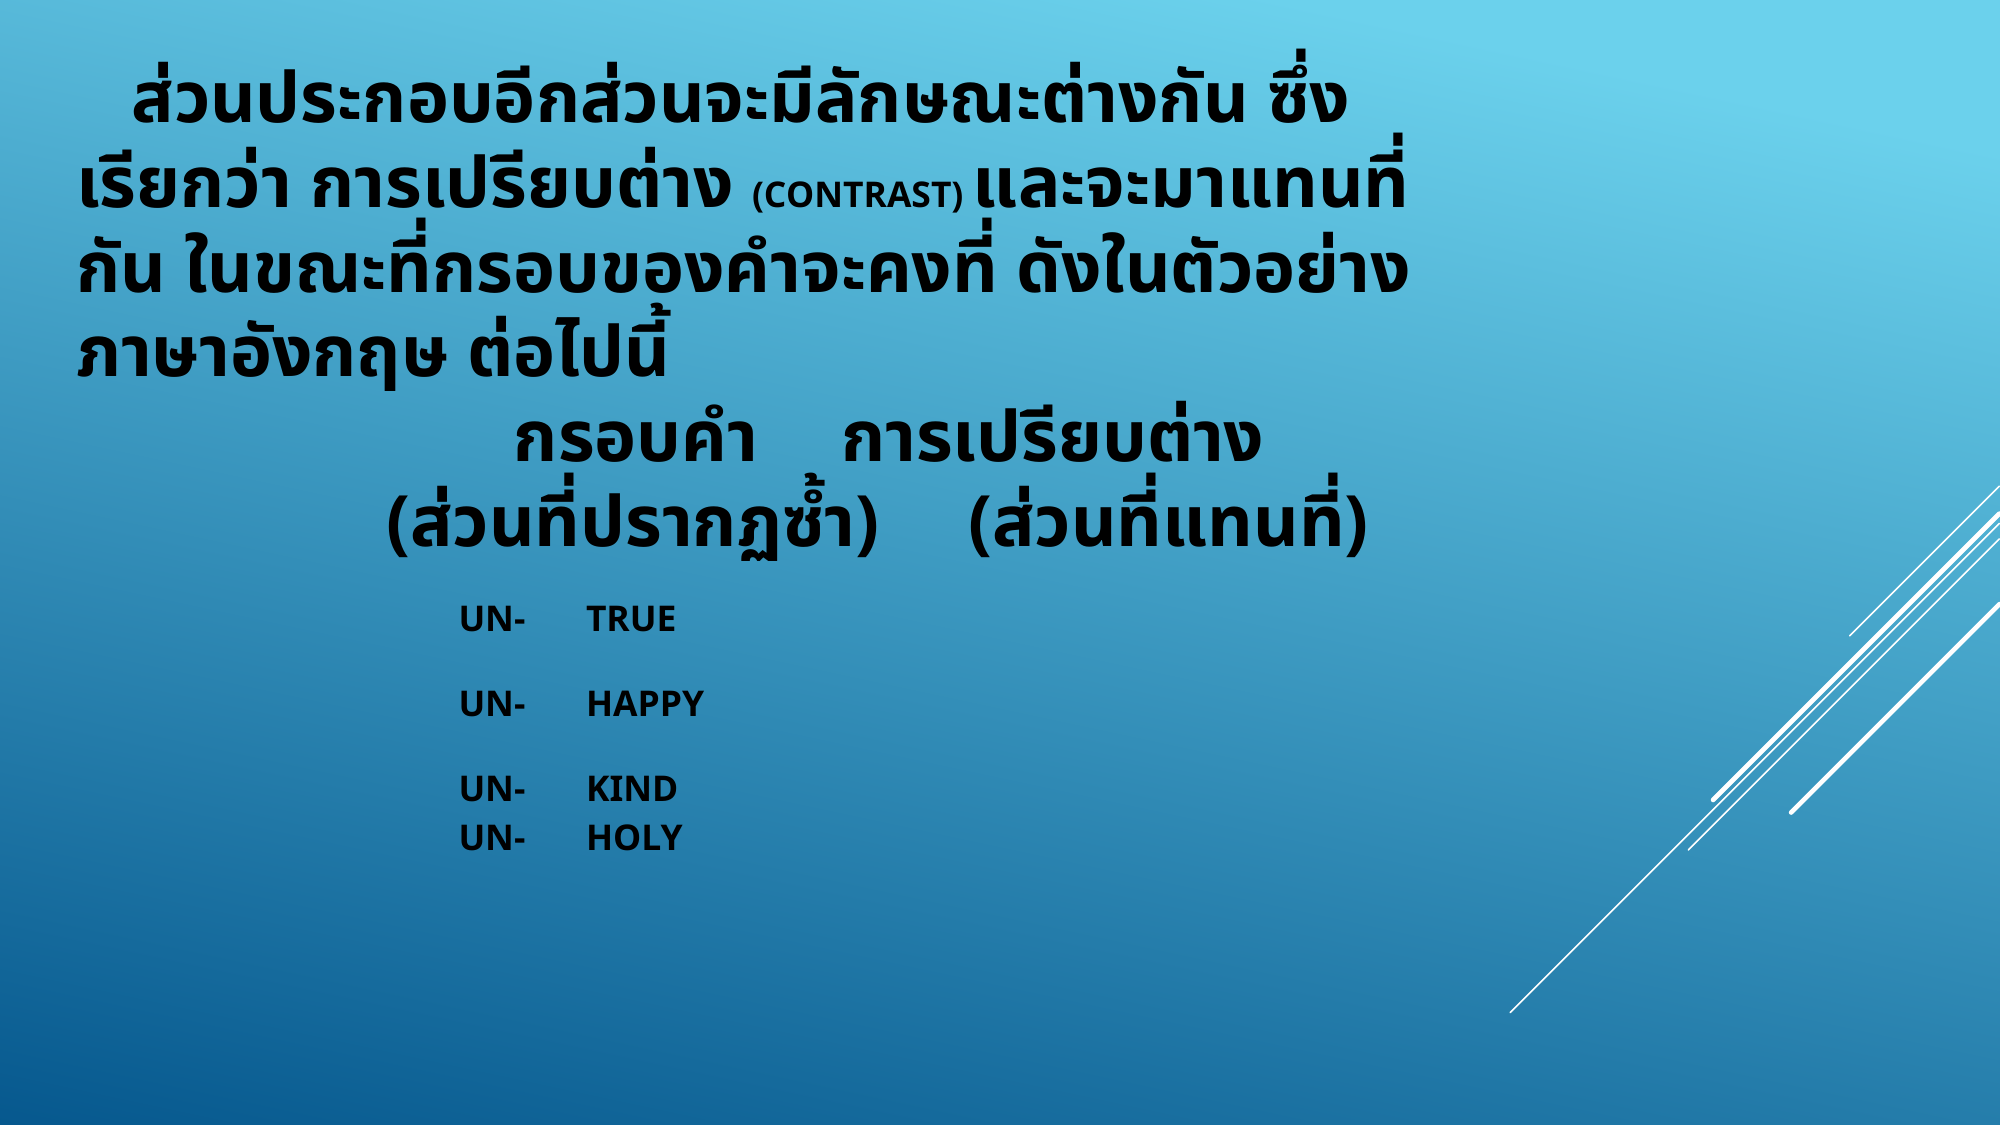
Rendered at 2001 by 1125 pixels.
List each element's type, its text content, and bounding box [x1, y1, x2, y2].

title ส่วนประกอบอีกส่วนจะมีลักษณะต่างกัน ซึ่งเรียกว่า การเปรียบต่าง (contrast) และจะมาแทนที่กัน ในขณะที่กรอบของคำจะคงที่ ดังในตัวอย่างภาษาอังกฤษ ต่อไปนี้ กรอบคำ การเปรียบต่าง (ส่วนที่ปรากฏซ้ำ) (ส่วนที่แทนที่) un- true un- happy un- kind un- holy [60, 40, 1511, 954]
